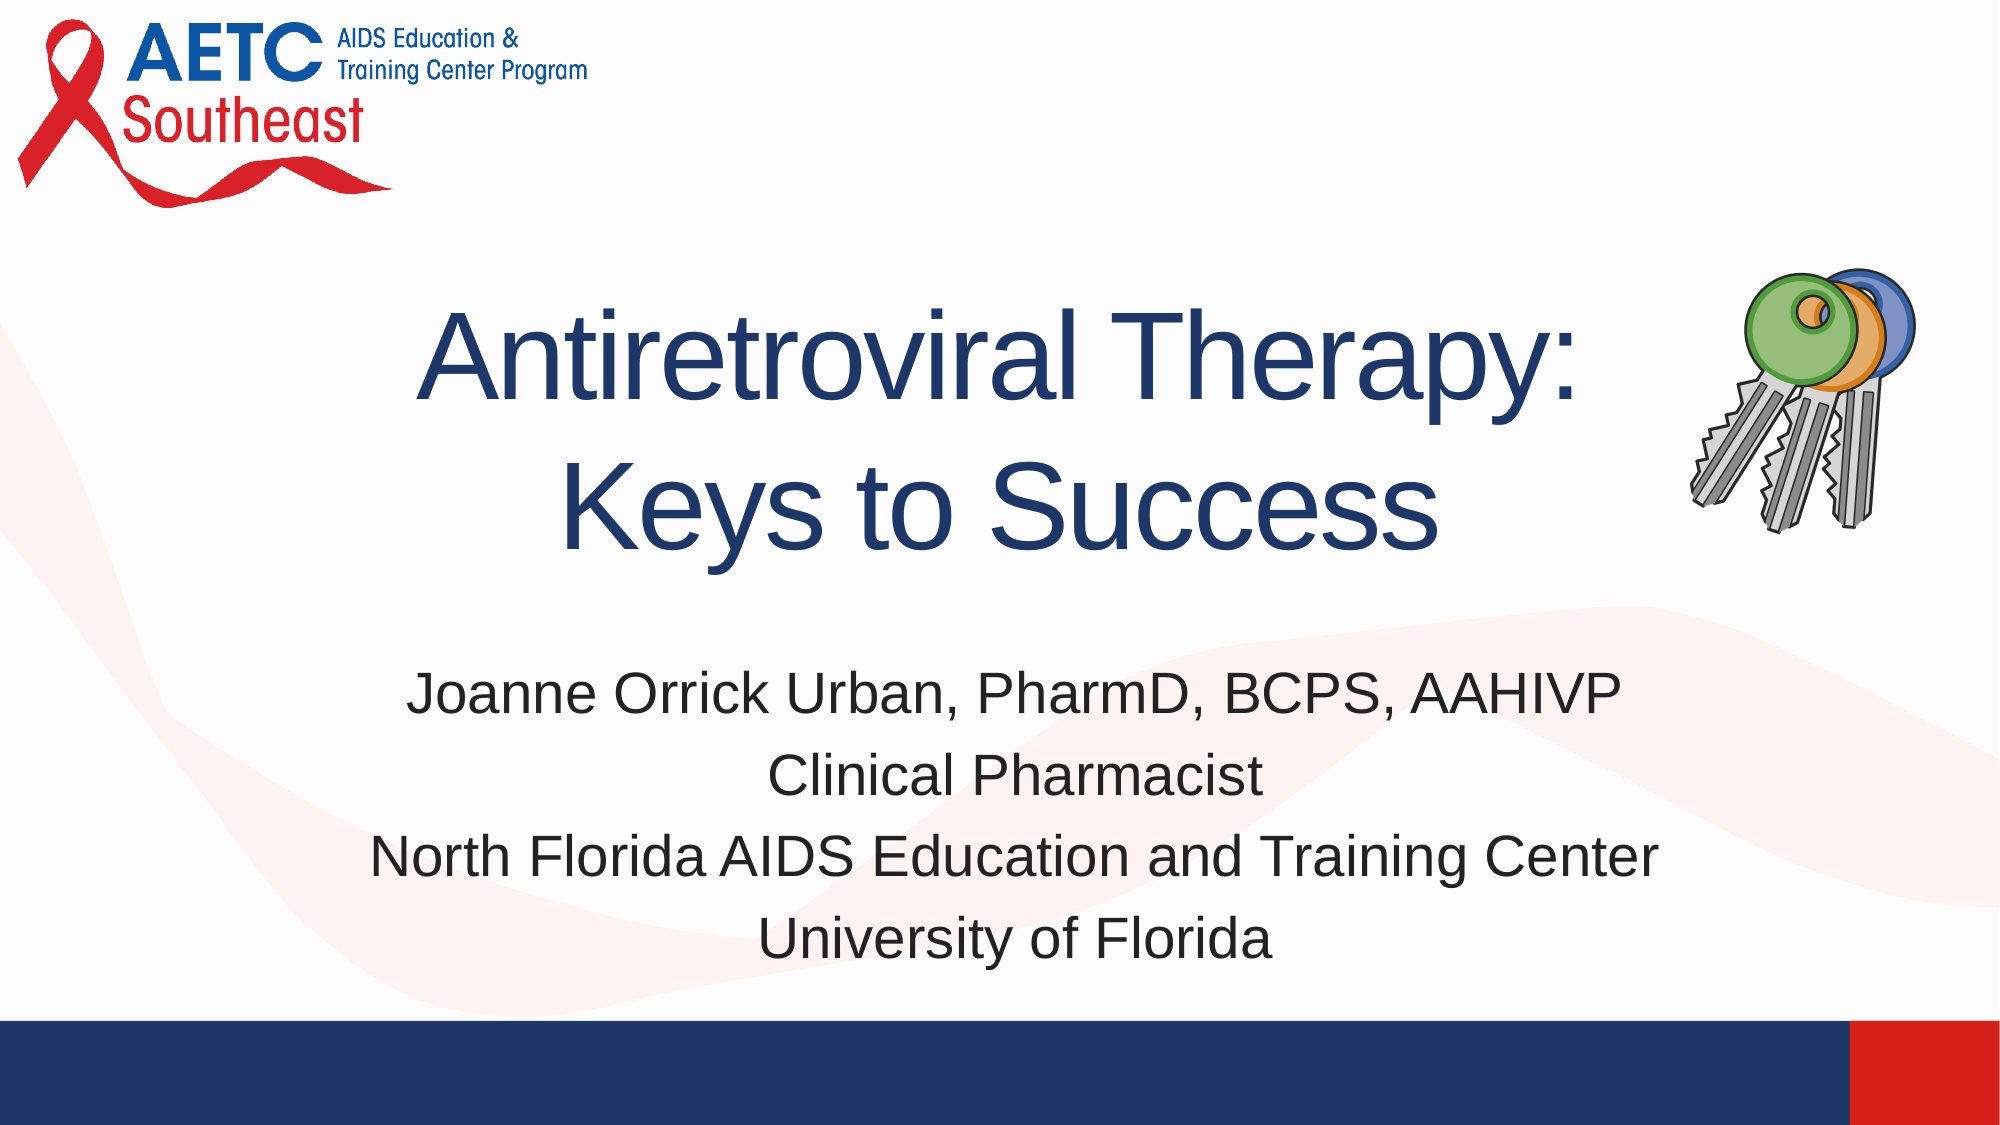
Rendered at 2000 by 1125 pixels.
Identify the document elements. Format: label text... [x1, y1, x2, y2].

subtitle Joanne Orrick Urban, PharmD, BCPS, AAHIVP Clinical Pharmacist North Florida AIDS Education and Training Center University of Florida [248, 645, 1782, 933]
picture [0, 0, 2000, 1017]
title Antiretroviral Therapy: Keys to Success [149, 265, 1850, 671]
